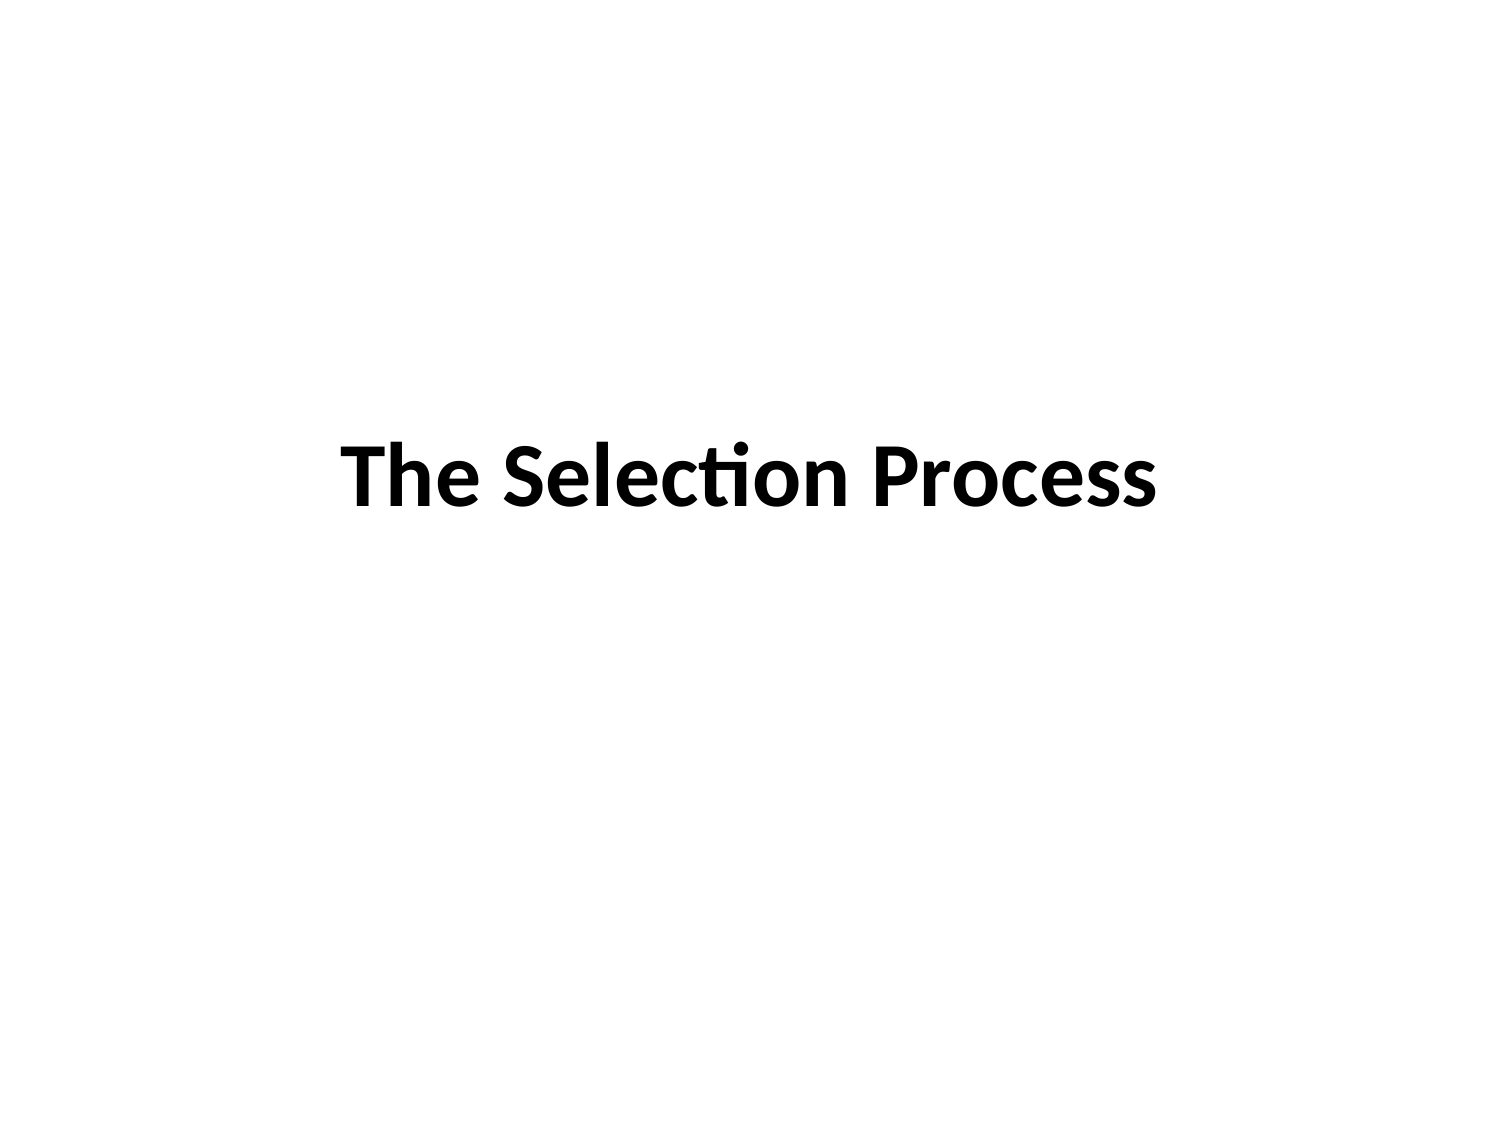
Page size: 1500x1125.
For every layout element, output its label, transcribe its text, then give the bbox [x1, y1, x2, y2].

title The Selection Process [112, 349, 1388, 591]
